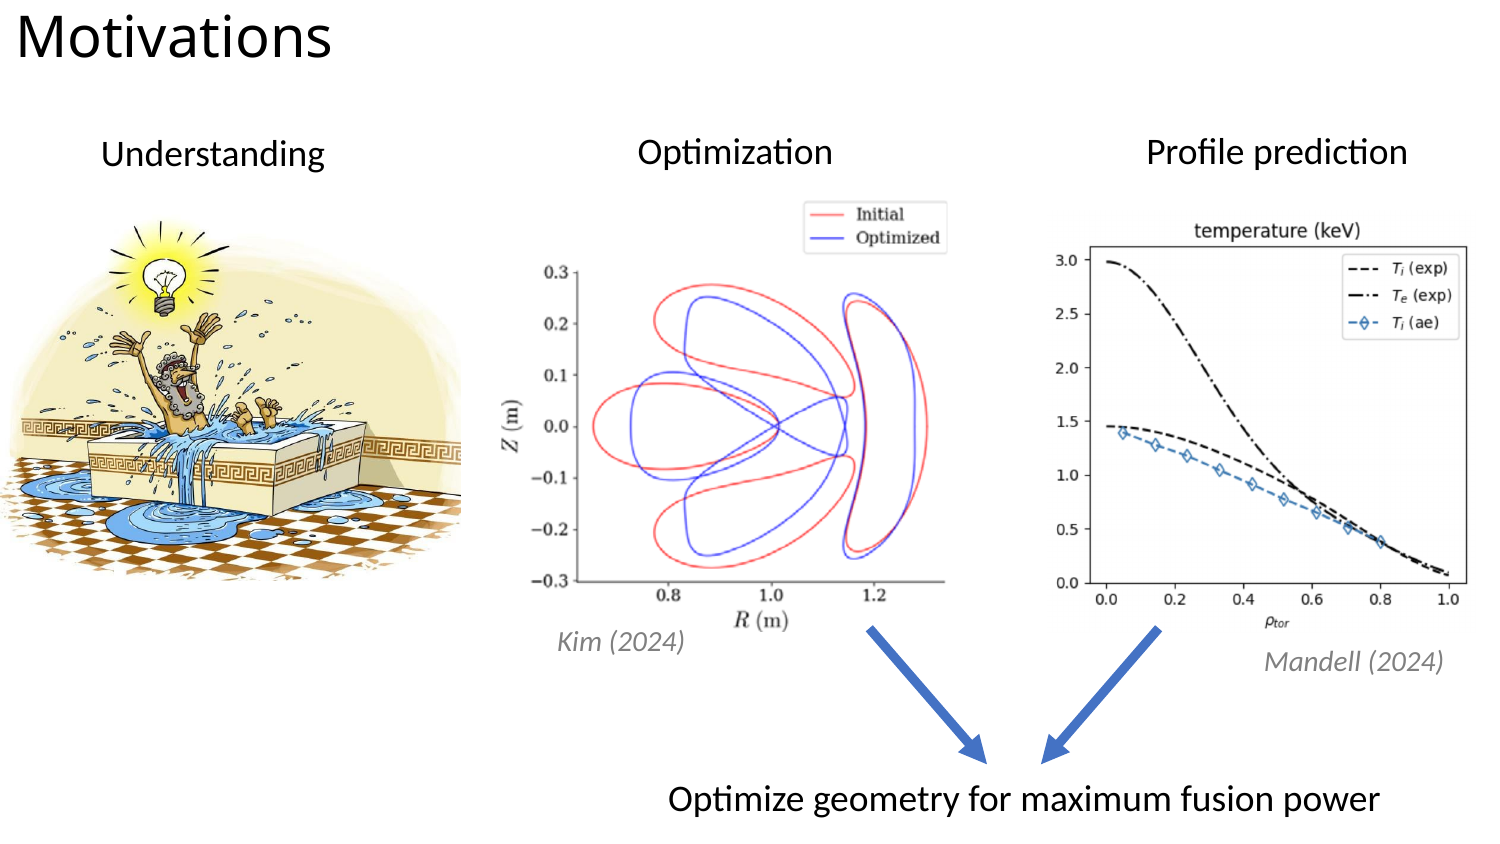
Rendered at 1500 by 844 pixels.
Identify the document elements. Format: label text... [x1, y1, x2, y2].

picture [0, 210, 461, 582]
picture [1047, 210, 1476, 633]
text_box Understanding [85, 121, 341, 182]
text_box Optimize geometry for maximum fusion power [653, 766, 1397, 826]
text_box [492, 192, 953, 652]
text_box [1040, 628, 1159, 765]
title Motivations [0, 0, 1500, 78]
text_box Profile prediction [1131, 119, 1424, 180]
text_box Optimization [622, 119, 849, 180]
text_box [869, 628, 987, 765]
text_box Mandell (2024) [1248, 634, 1460, 685]
